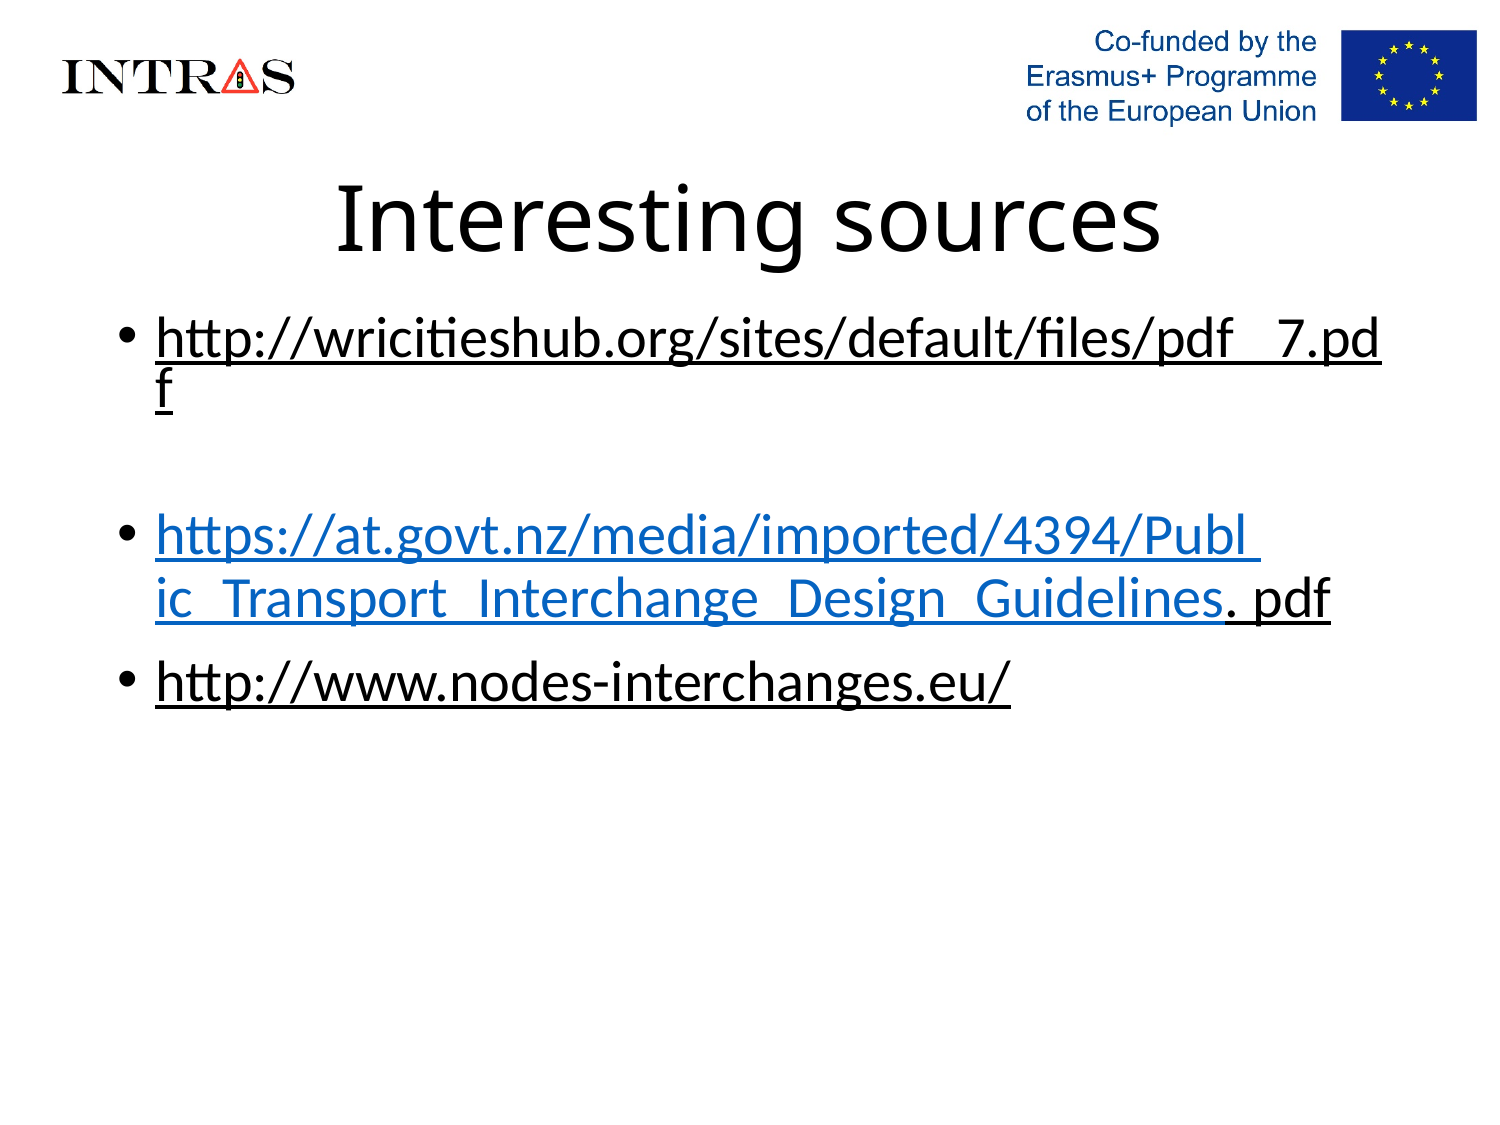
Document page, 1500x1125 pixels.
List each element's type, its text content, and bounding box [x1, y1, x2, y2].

picture [999, 3, 1500, 147]
title Interesting sources [103, 164, 1397, 299]
list http://wricitieshub.org/sites/default/files/pdf _7.pdf https://at.govt.nz/media/imported/4394/Publ ic_Transport_Interchange_Design_Guidelines. pdf http://www.nodes-interchanges.eu/ [103, 299, 1397, 1014]
picture [60, 53, 296, 98]
